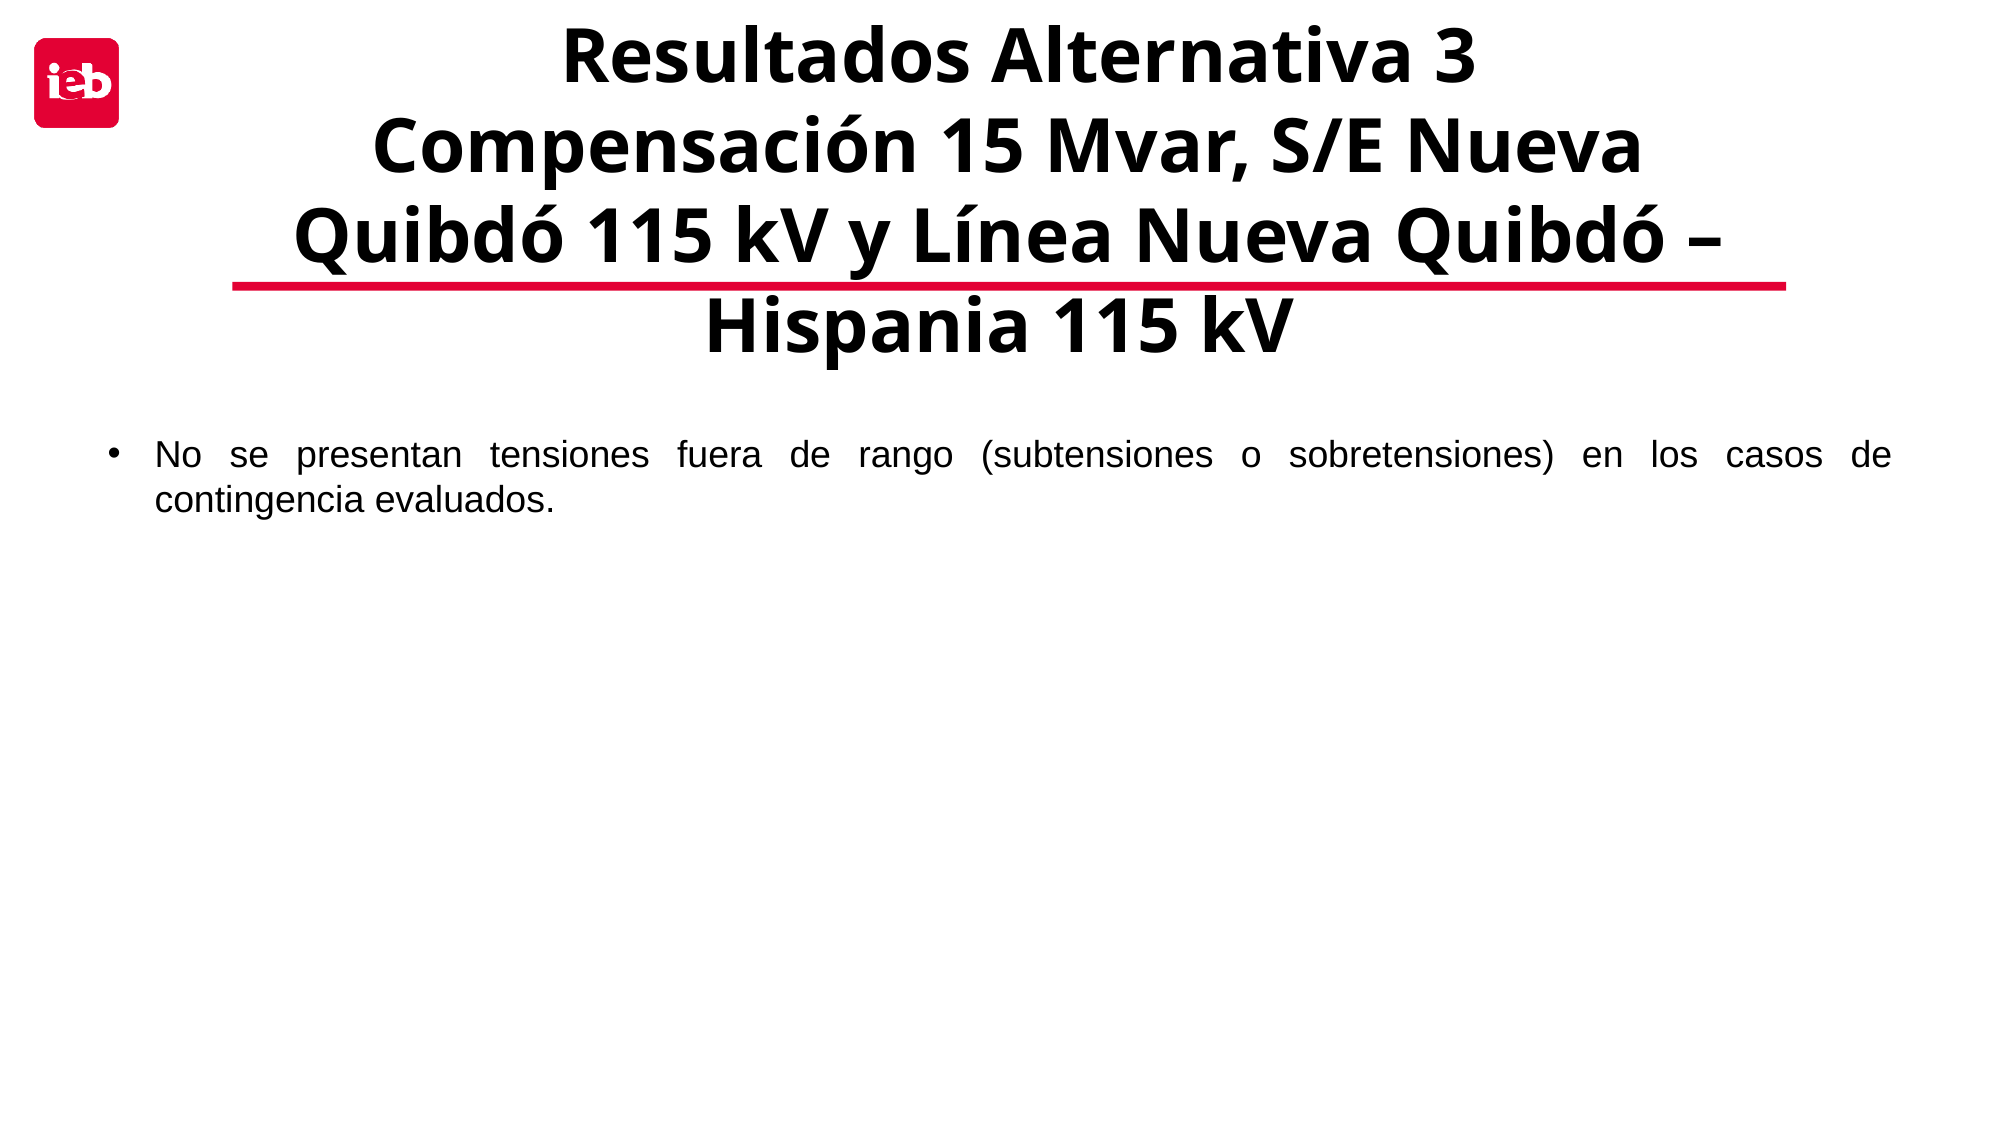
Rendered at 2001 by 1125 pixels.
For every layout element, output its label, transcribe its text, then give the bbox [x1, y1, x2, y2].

text_box [231, 281, 1787, 292]
text_box Resultados Alternativa 3 Compensación 15 Mvar, S/E Nueva Quibdó 115 kV y Línea Nueva Quibdó – Hispania 115 kV [229, 0, 1790, 375]
text_box No se presentan tensiones fuera de rango (subtensiones o sobretensiones) en los casos de contingencia evaluados. [92, 422, 1907, 528]
picture [34, 38, 119, 128]
